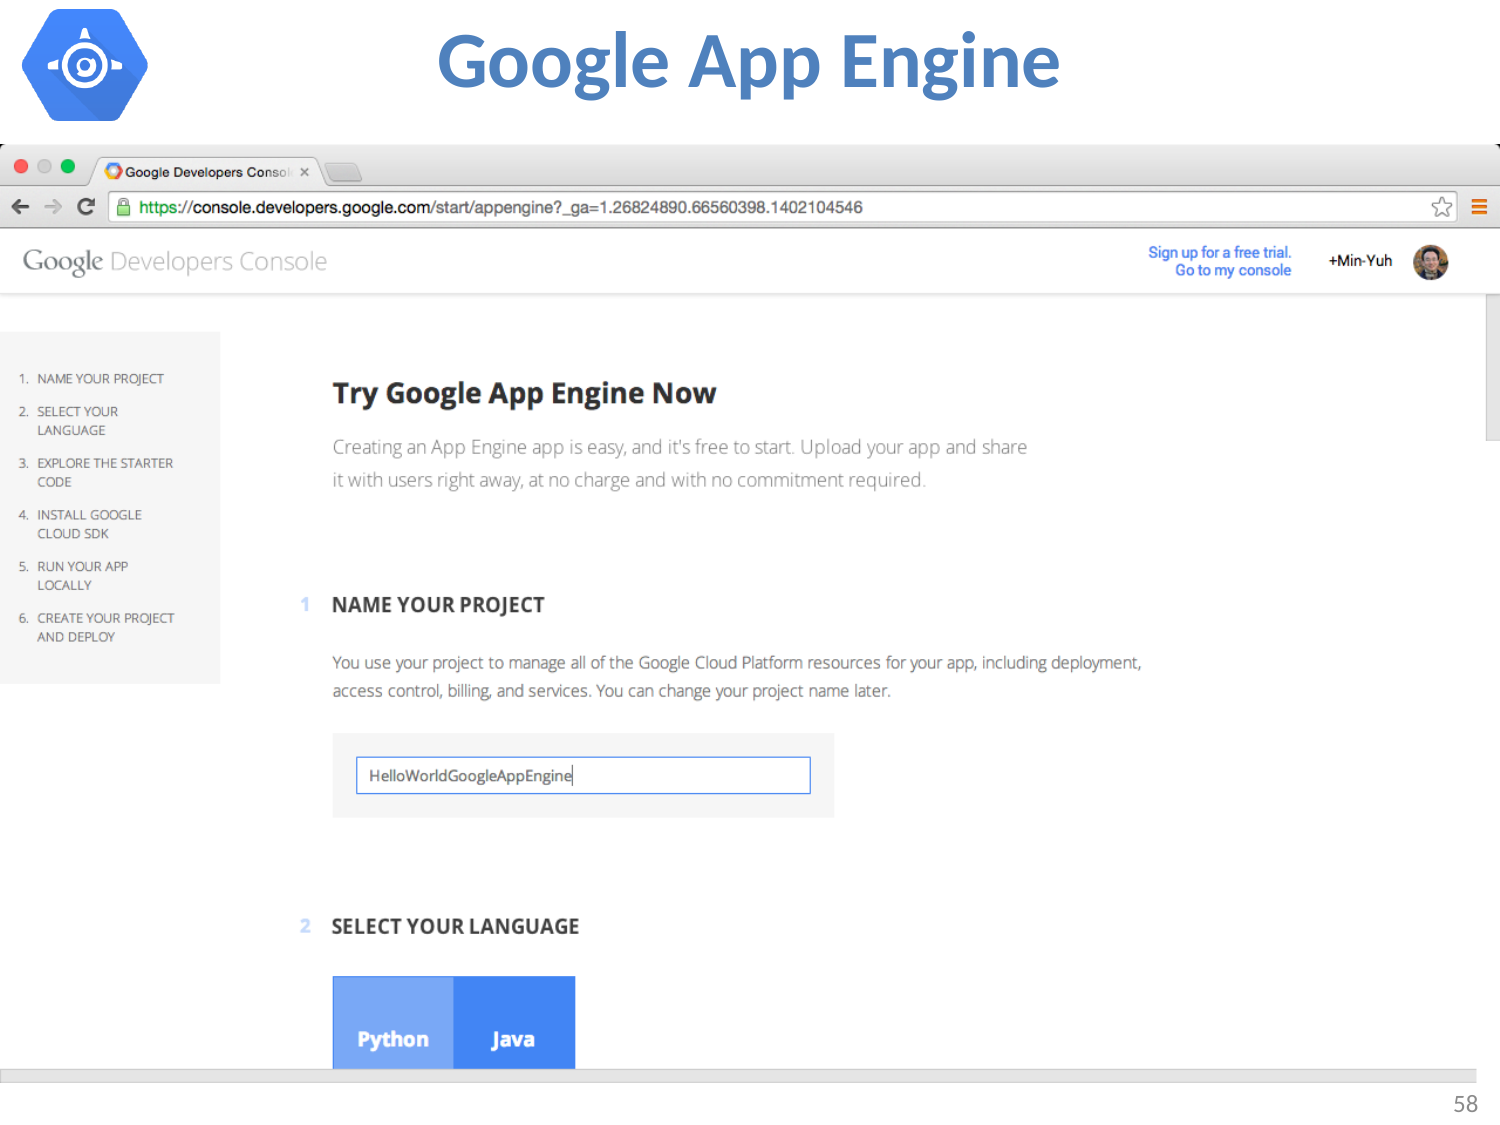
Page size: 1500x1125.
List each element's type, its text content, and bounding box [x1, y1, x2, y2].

picture [0, 144, 1500, 1083]
picture [20, 9, 148, 121]
slide_number 58 [1399, 1089, 1494, 1122]
title Google App Engine [227, 0, 1273, 112]
